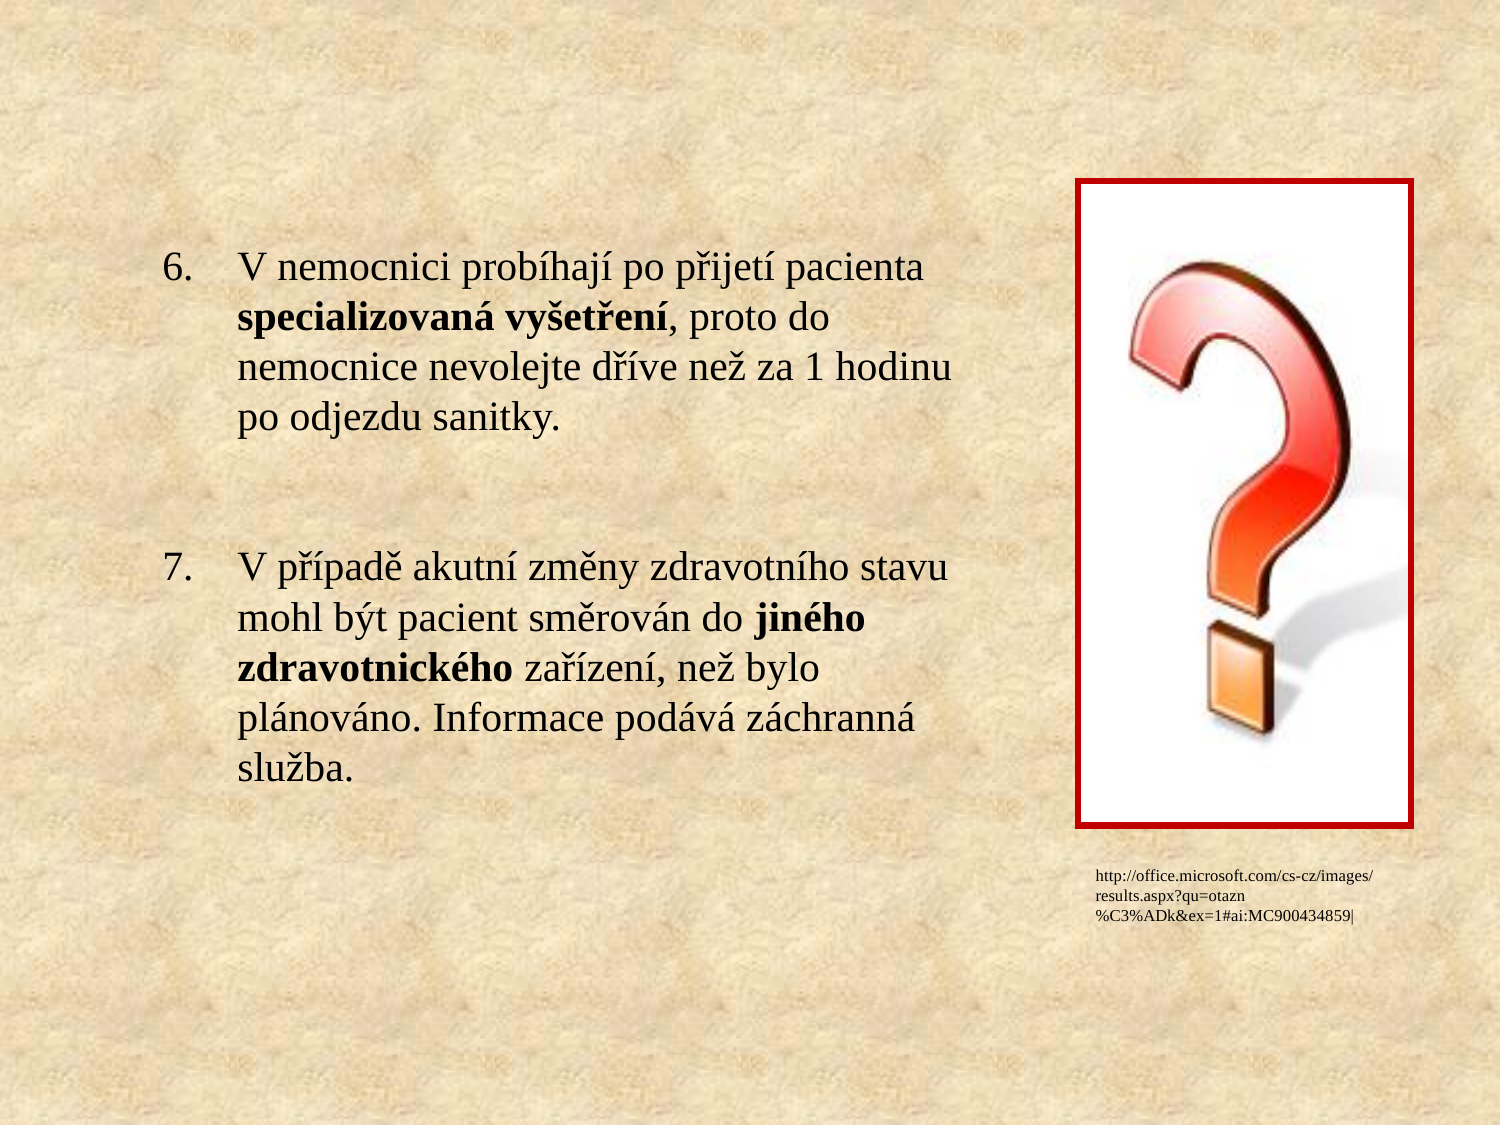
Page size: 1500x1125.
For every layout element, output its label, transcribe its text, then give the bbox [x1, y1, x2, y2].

text_box V nemocnici probíhají po přijetí pacienta specializovaná vyšetření, proto do nemocnice nevolejte dříve než za 1 hodinu po odjezdu sanitky. V případě akutní změny zdravotního stavu mohl být pacient směrován do jiného zdravotnického zařízení, než bylo plánováno. Informace podává záchranná služba. [147, 231, 998, 797]
picture [0, 0, 1500, 1125]
text_box http://office.microsoft.com/cs-cz/images/results.aspx?qu=otazn%C3%ADk&ex=1#ai:MC900434859| [1080, 857, 1412, 933]
